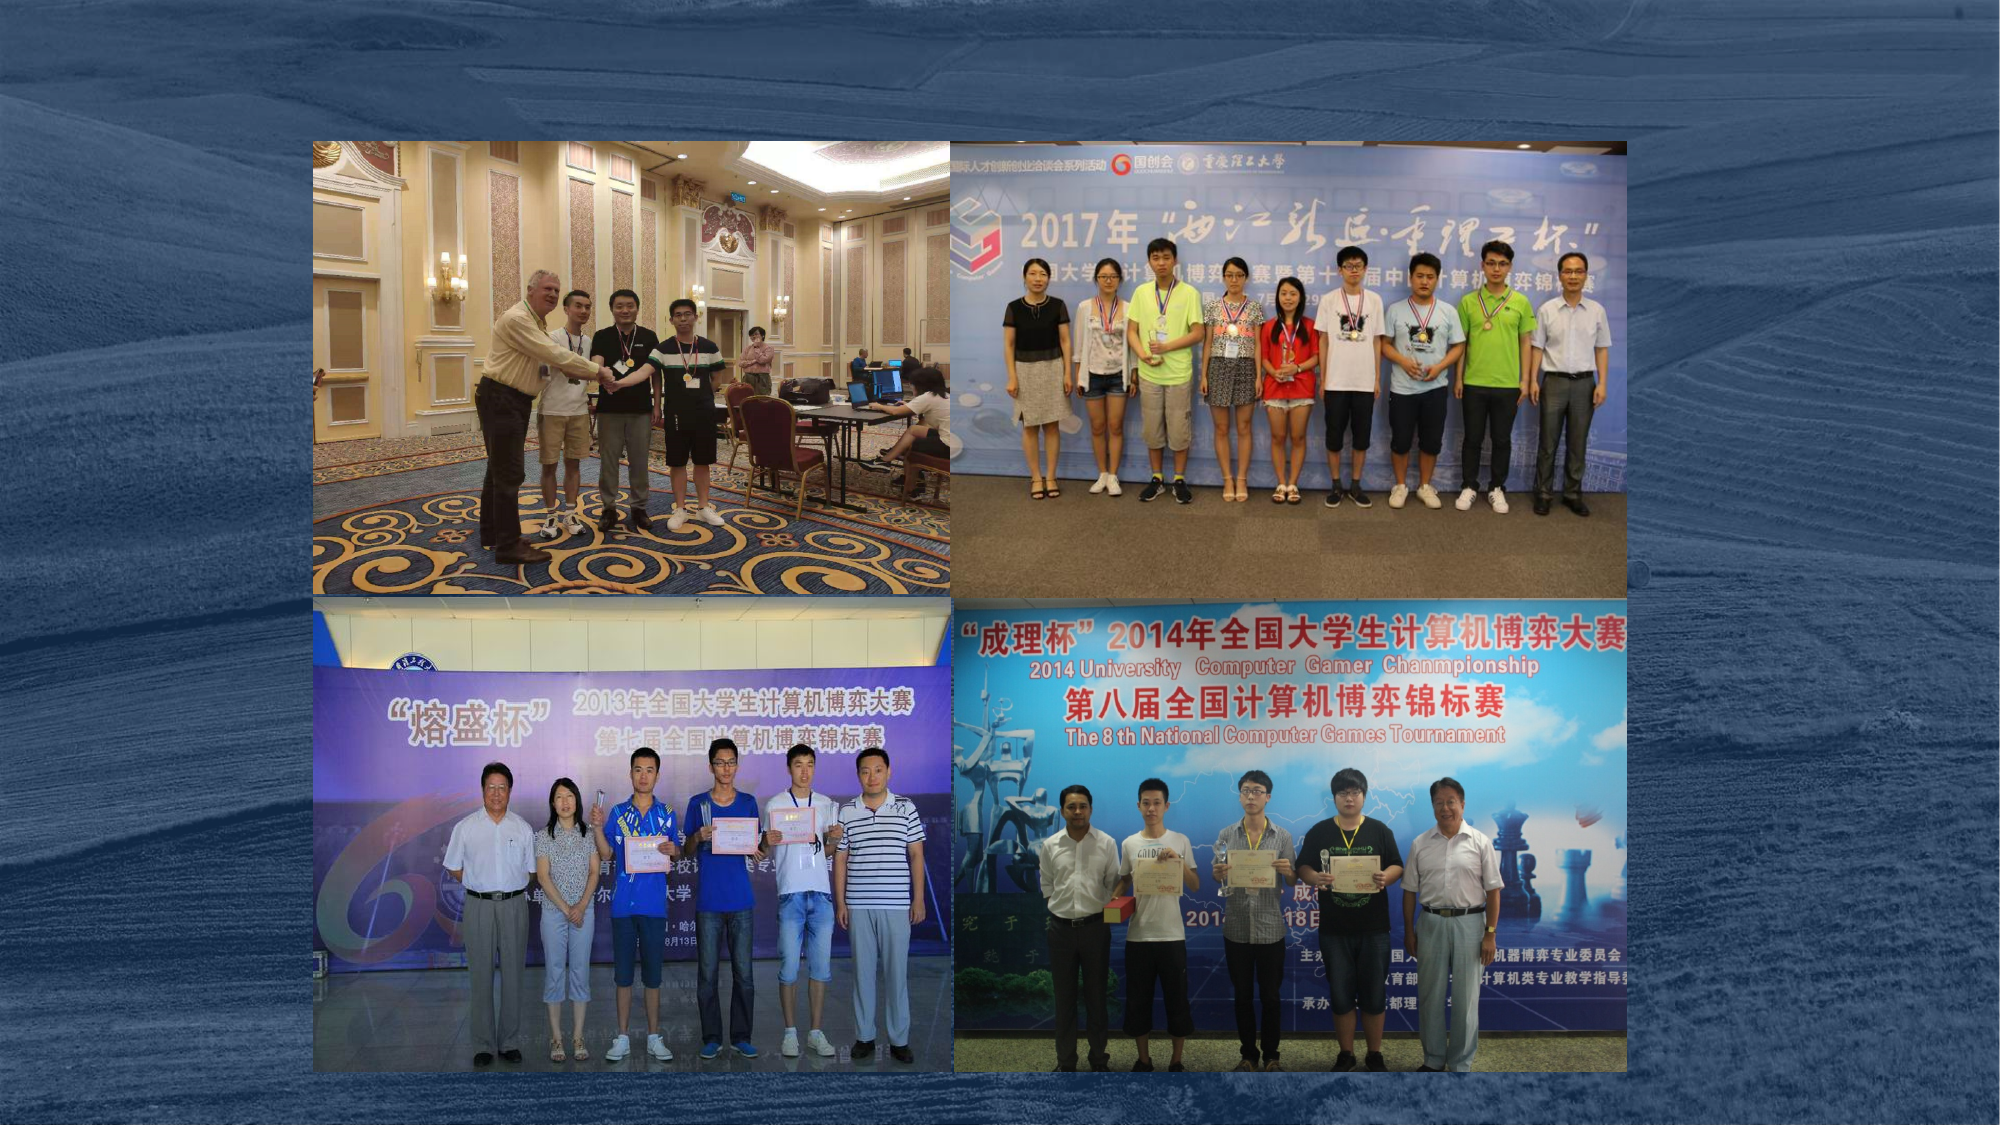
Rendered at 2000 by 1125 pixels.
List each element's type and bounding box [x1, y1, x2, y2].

picture [312, 140, 1627, 1073]
